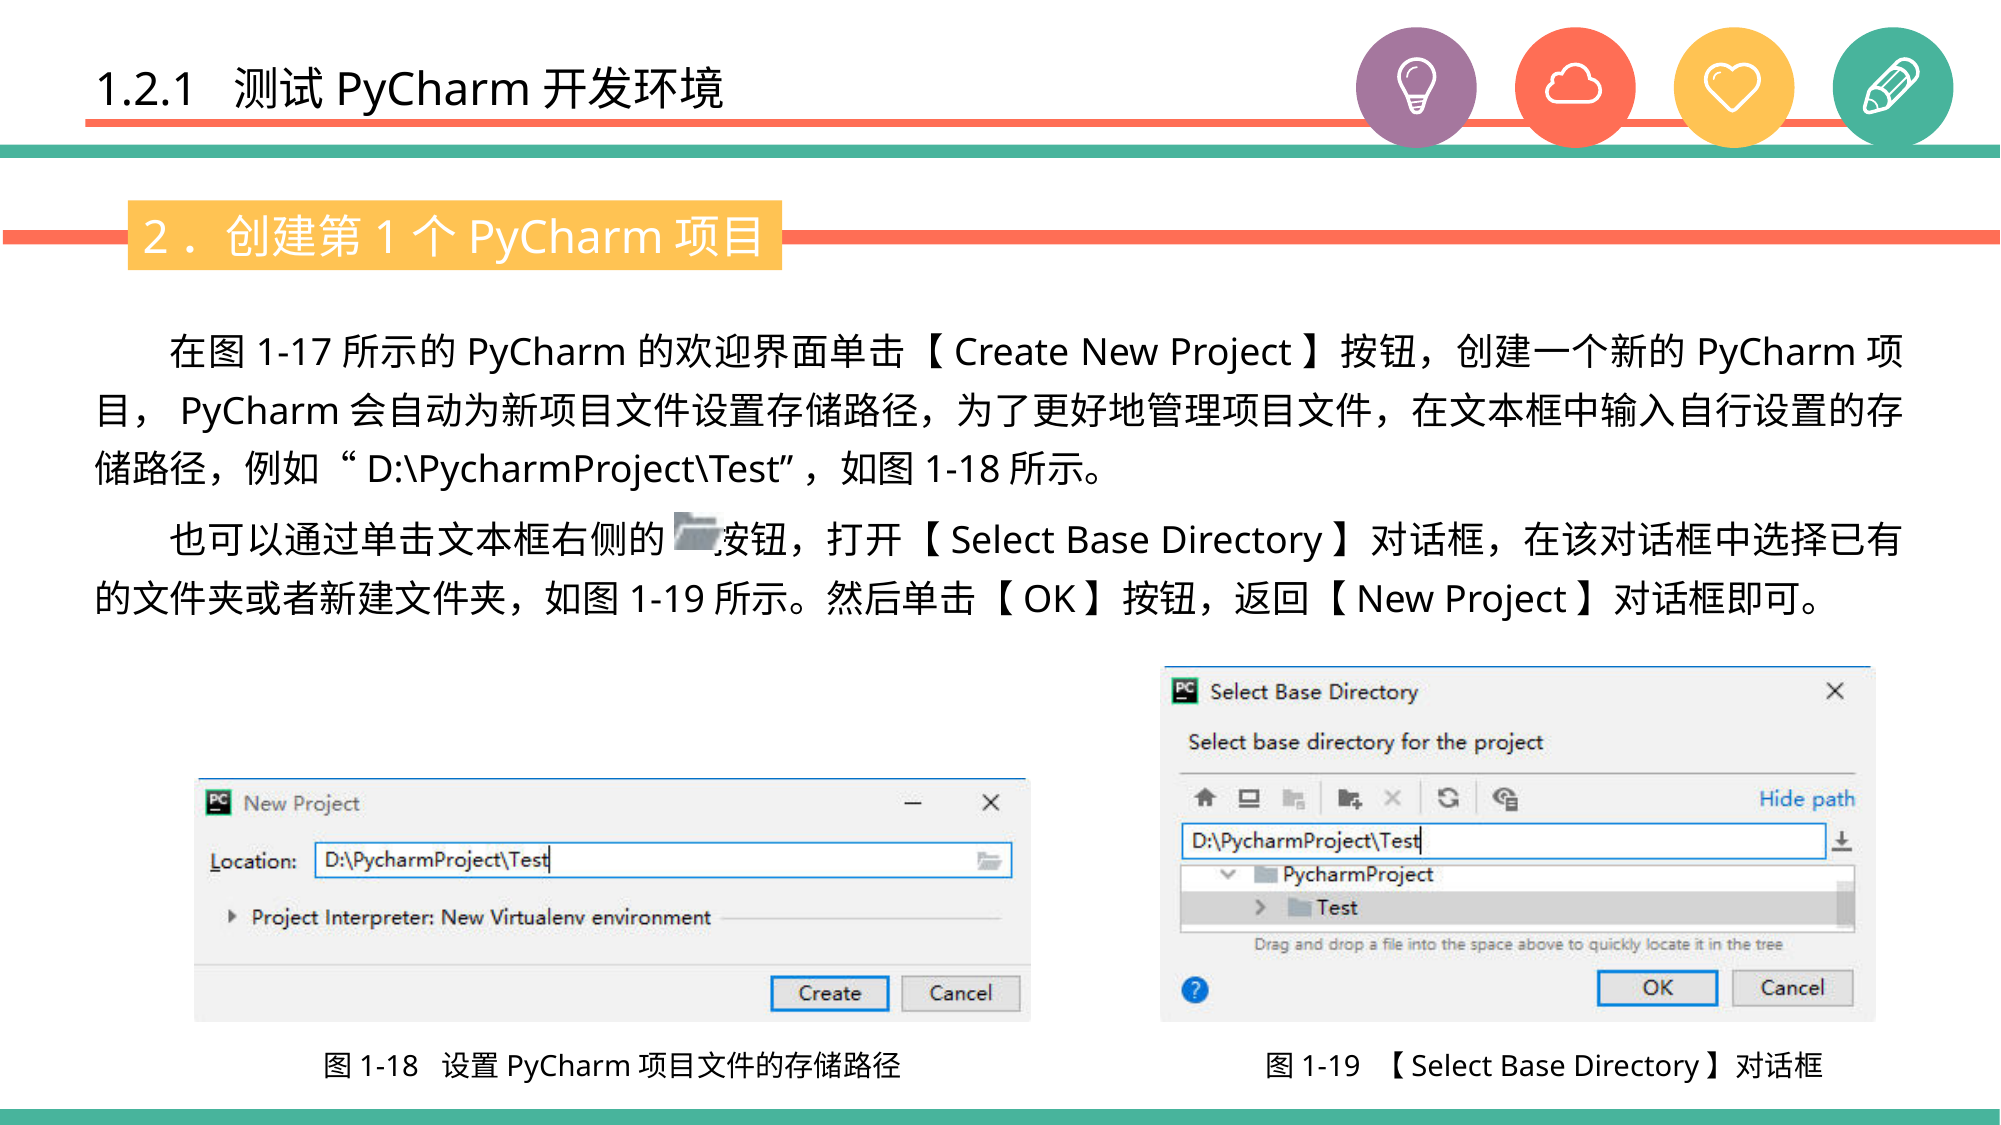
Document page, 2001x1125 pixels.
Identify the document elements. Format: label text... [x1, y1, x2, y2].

text_box 2．创建第1个PyCharm项目 [127, 200, 783, 271]
text_box 在图1-17所示的PyCharm的欢迎界面单击【Create New Project】按钮，创建一个新的PyCharm项目，PyCharm会自动为新项目文件设置存储路径，为了更好地管理项目文件，在文本框中输入自行设置的存储路径，例如“D:\PycharmProject\Test”，如图1-18所示。 也可以通过单击文本框右侧的 按钮，打开【Select Base Directory】对话框，在该对话框中选择已有的文件夹或者新建文件夹，如图1-19所示。然后单击【OK】按钮，返回【New Project】对话框即可。 [79, 307, 1920, 645]
text_box 图1-18 设置PyCharm项目文件的存储路径 [308, 1040, 917, 1090]
text_box [2, 229, 127, 245]
picture [194, 778, 1031, 1022]
text_box 图1-19 【Select Base Directory】对话框 [1236, 1040, 1839, 1090]
title 1.2.1 测试PyCharm开发环境 [79, 54, 1214, 127]
text_box [783, 229, 2000, 245]
picture [1160, 666, 1876, 1022]
text_box [0, 1108, 2000, 1125]
picture [674, 512, 724, 551]
